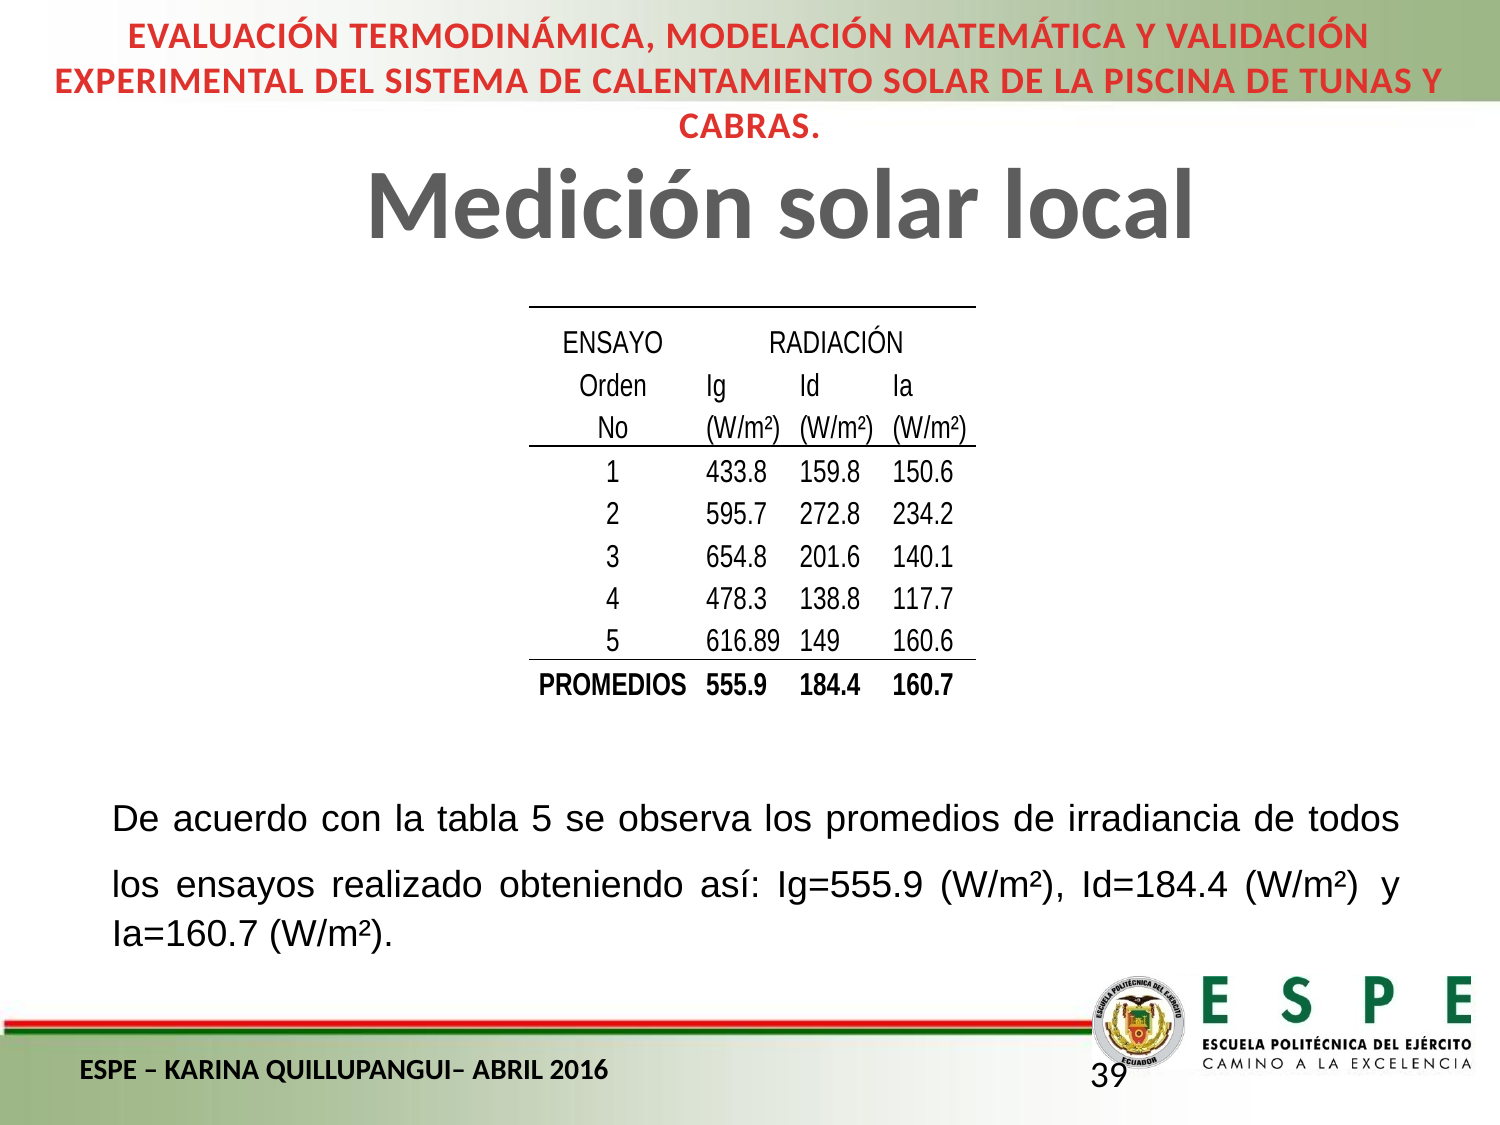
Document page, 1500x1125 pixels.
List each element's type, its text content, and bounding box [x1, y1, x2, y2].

text_box De acuerdo con la tabla 5 se observa los promedios de irradiancia de todos los ensayos realizado obteniendo así: Ig=555.9 (W/m²), Id=184.4 (W/m²) y Ia=160.7 (W/m²). [59, 786, 1415, 962]
footer ESPE – KARINA QUILLUPANGUI– ABRIL 2016 [64, 1042, 988, 1103]
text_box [519, 305, 1500, 756]
picture [0, 154, 1500, 1125]
text_box EVALUACIÓN TERMODINÁMICA, MODELACIÓN MATEMÁTICA Y VALIDACIÓN EXPERIMENTAL DEL SISTEMA DE CALENTAMIENTO SOLAR DE LA PISCINA DE TUNAS Y CABRAS. [0, 3, 1500, 154]
text_box Medición solar local [350, 154, 1212, 266]
slide_number 39 [1074, 1042, 1425, 1103]
